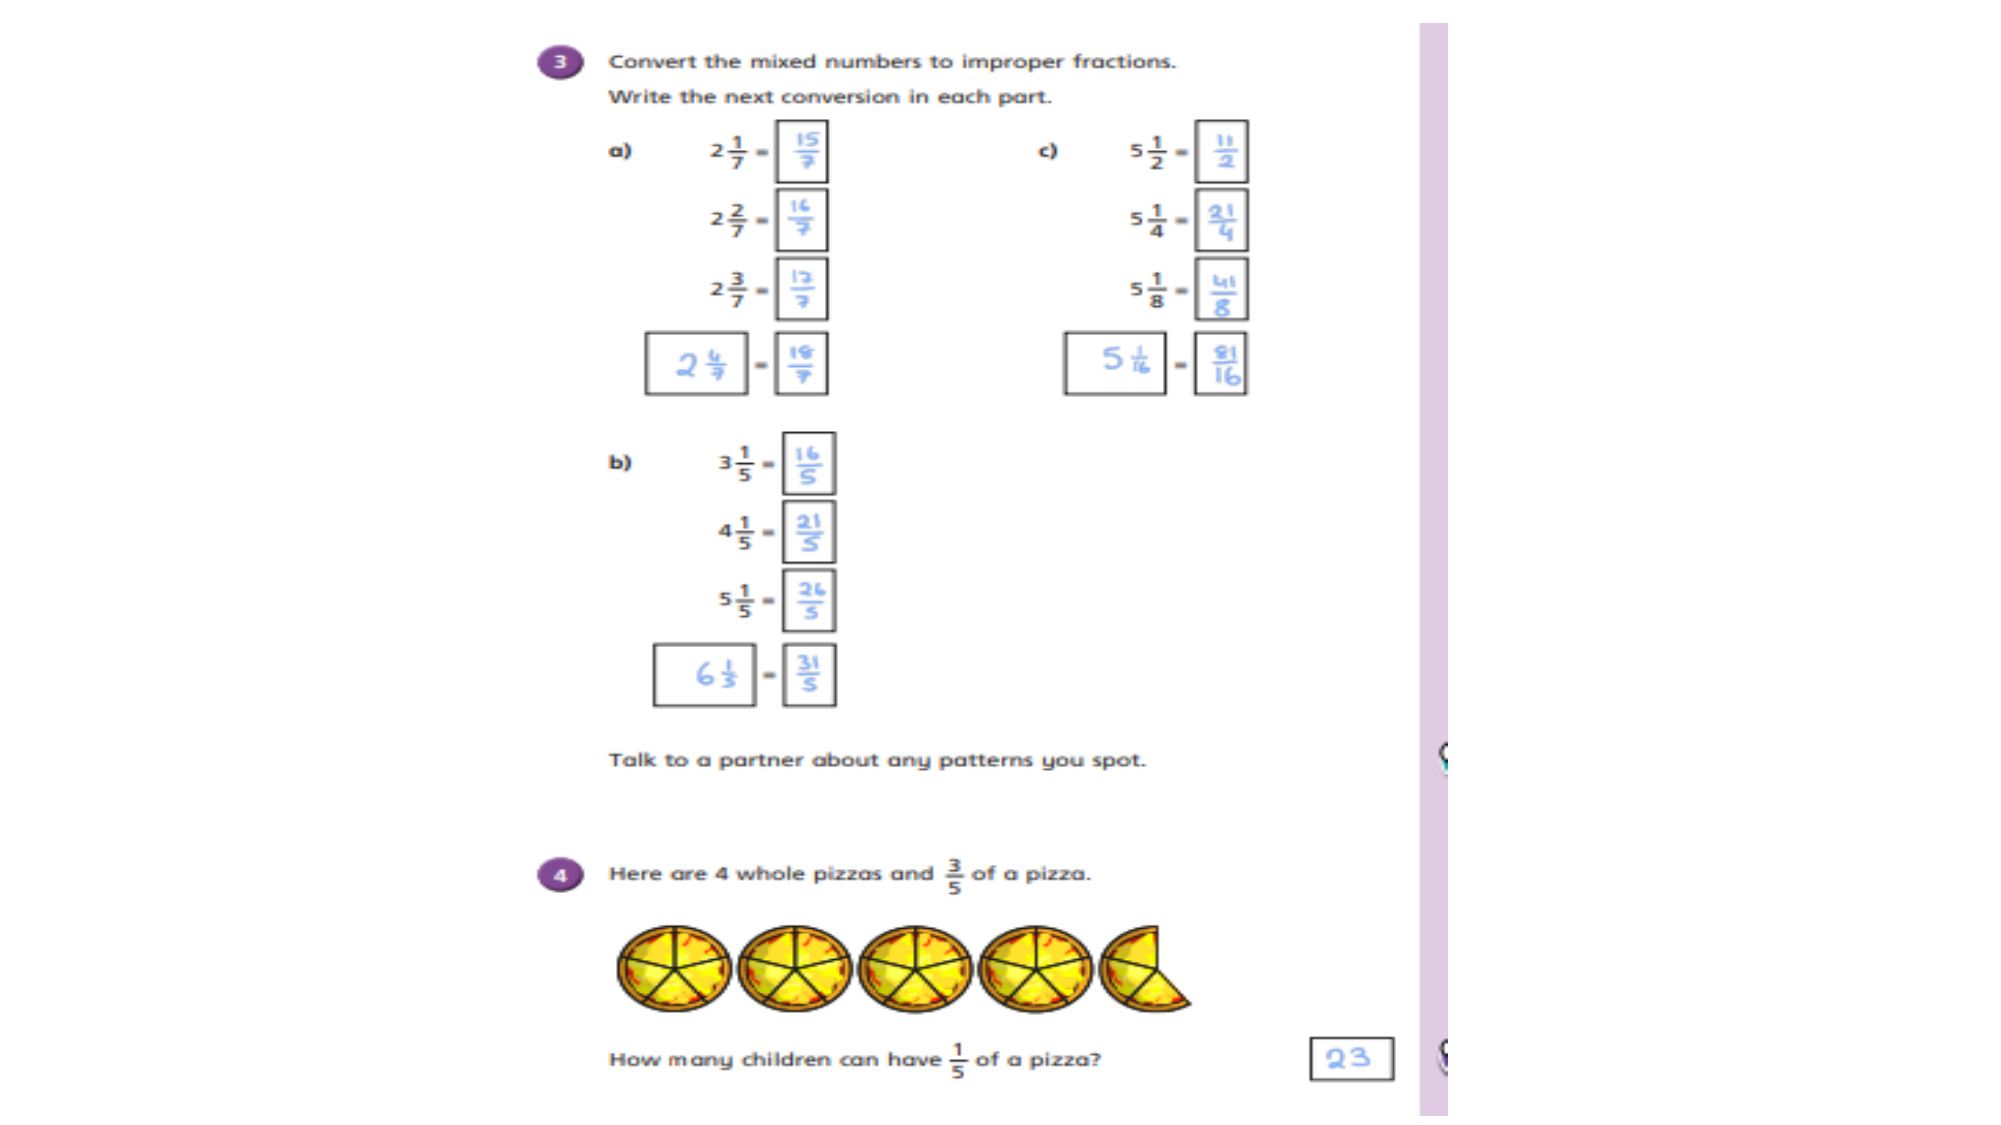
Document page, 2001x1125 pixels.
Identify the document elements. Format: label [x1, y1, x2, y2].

picture [475, 23, 1448, 1116]
